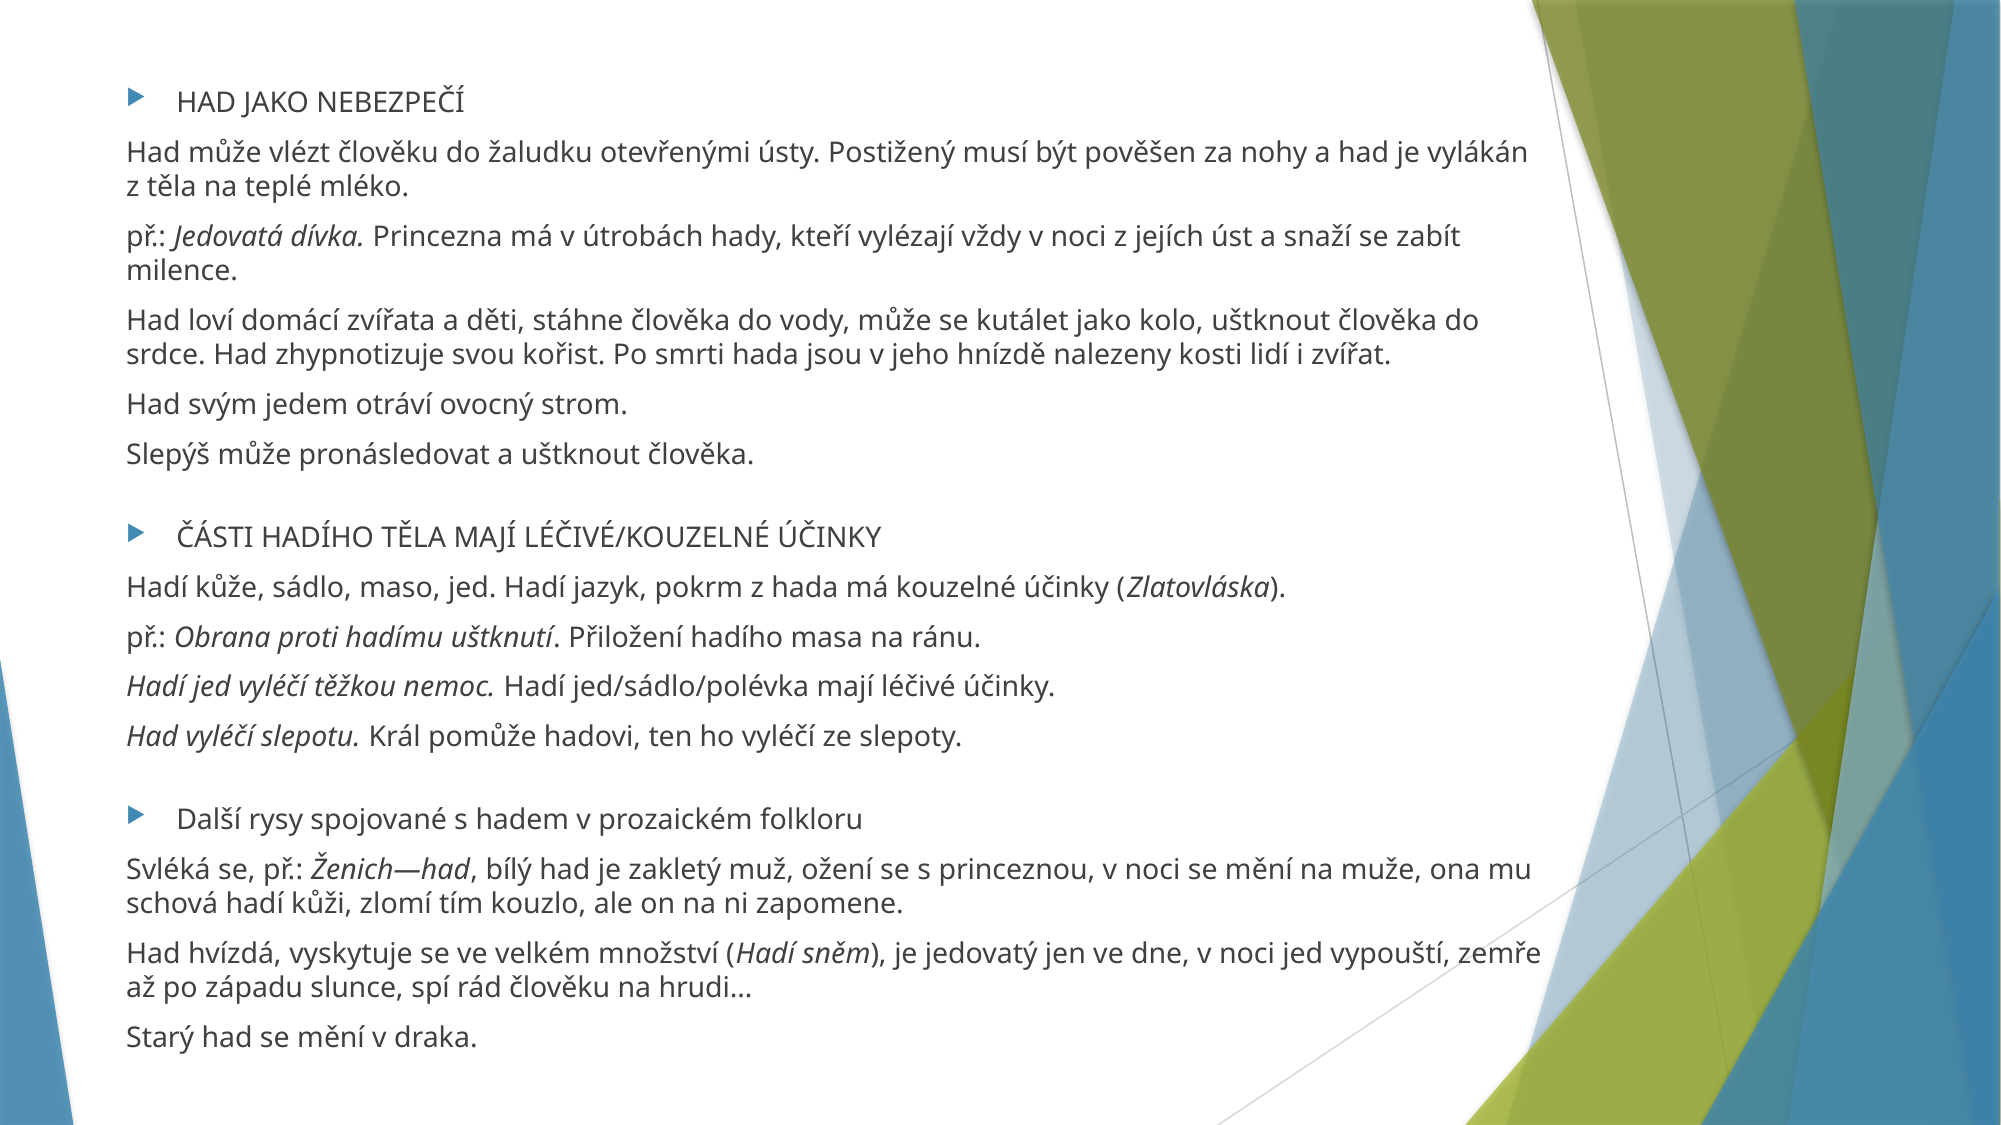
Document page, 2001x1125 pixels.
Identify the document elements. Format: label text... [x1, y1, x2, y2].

list HAD JAKO NEBEZPEČÍ Had může vlézt člověku do žaludku otevřenými ústy. Postižený musí být pověšen za nohy a had je vylákán z těla na teplé mléko. př.: Jedovatá dívka. Princezna má v útrobách hady, kteří vylézají vždy v noci z jejích úst a snaží se zabít milence. Had loví domácí zvířata a děti, stáhne člověka do vody, může se kutálet jako kolo, uštknout člověka do srdce. Had zhypnotizuje svou kořist. Po smrti hada jsou v jeho hnízdě nalezeny kosti lidí i zvířat. Had svým jedem otráví ovocný strom. Slepýš může pronásledovat a uštknout člověka. ČÁSTI HADÍHO TĚLA MAJÍ LÉČIVÉ/KOUZELNÉ ÚČINKY Hadí kůže, sádlo, maso, jed. Hadí jazyk, pokrm z hada má kouzelné účinky (Zlatovláska). př.: Obrana proti hadímu uštknutí. Přiložení hadího masa na ránu. Hadí jed vyléčí těžkou nemoc. Hadí jed/sádlo/polévka mají léčivé účinky. Had vyléčí slepotu. Král pomůže hadovi, ten ho vyléčí ze slepoty. Další rysy spojované s hadem v prozaickém folkloru Svléká se, př.: Ženich—had, bílý had je zakletý muž, ožení se s princeznou, v noci se mění na muže, ona mu schová hadí kůži, zlomí tím kouzlo, ale on na ni zapomene. Had hvízdá, vyskytuje se ve velkém množství (Hadí sněm), je jedovatý jen ve dne, v noci jed vypouští, zemře až po západu slunce, spí rád člověku na hrudi… Starý had se mění v draka. [111, 76, 1563, 1072]
